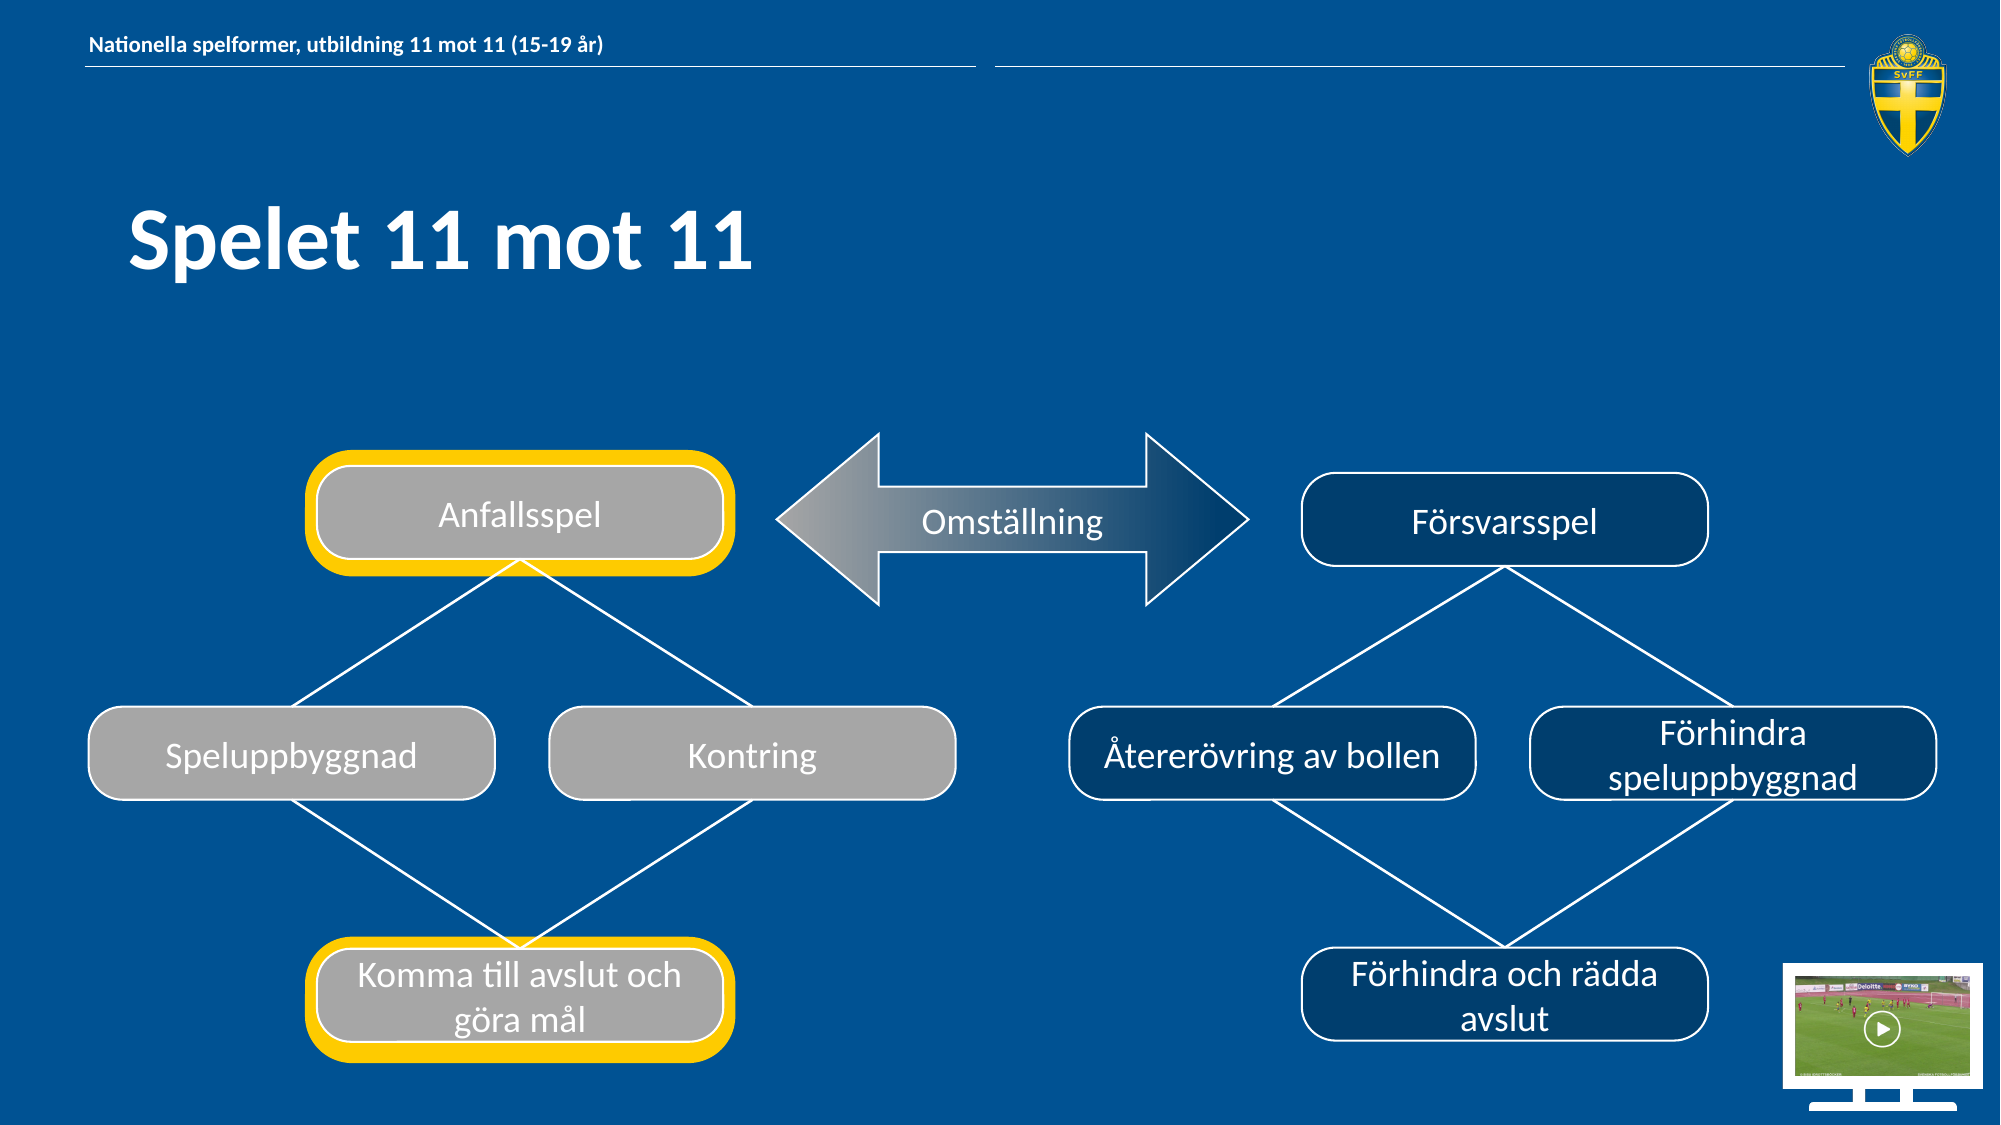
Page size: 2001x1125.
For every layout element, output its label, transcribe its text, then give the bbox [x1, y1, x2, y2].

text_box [291, 558, 520, 707]
text_box Komma till avslut och göra mål [315, 949, 725, 1043]
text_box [1272, 565, 1505, 707]
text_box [520, 558, 753, 707]
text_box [1505, 565, 1734, 707]
text_box Omställning [775, 431, 1251, 608]
picture [1778, 932, 1987, 1125]
picture [1869, 34, 1947, 157]
text_box [303, 949, 737, 1065]
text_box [291, 799, 521, 949]
text_box Återerövring av bollen [1068, 705, 1477, 801]
text_box [303, 448, 737, 558]
text_box Anfallsspel [315, 464, 725, 558]
text_box Försvarsspel [1300, 471, 1710, 565]
text_box Speluppbyggnad [87, 705, 496, 801]
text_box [1505, 799, 1734, 948]
title Spelet 11 mot 11 [128, 192, 1809, 319]
text_box Förhindra och rädda avslut [1300, 948, 1710, 1042]
text_box Förhindra speluppbyggnad [1529, 705, 1938, 801]
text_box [521, 799, 753, 949]
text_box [1272, 799, 1505, 948]
footer Nationella spelformer, utbildning 11 mot 11 (15-19 år) [88, 21, 965, 58]
text_box Kontring [548, 705, 957, 801]
